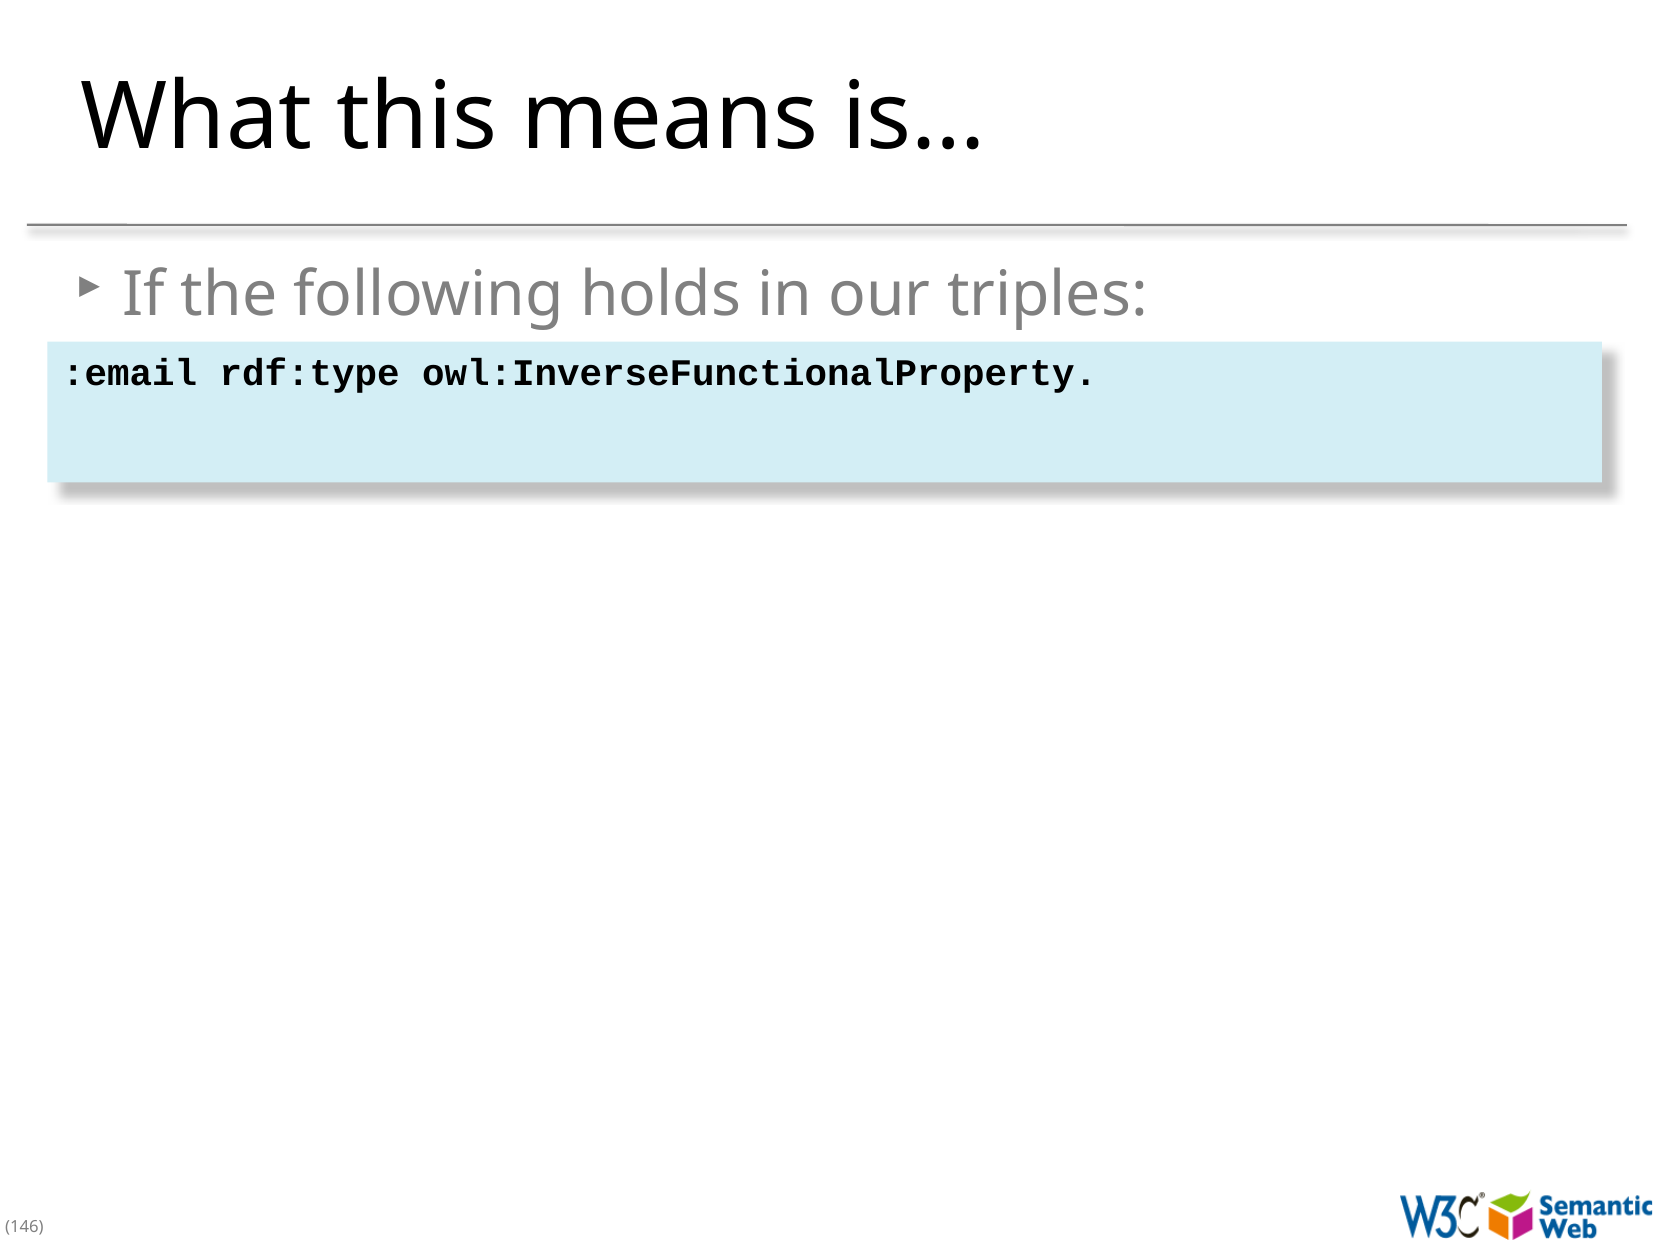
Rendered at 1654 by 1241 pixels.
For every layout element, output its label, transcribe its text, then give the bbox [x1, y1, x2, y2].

title What this means is… [64, 7, 1602, 215]
picture [1400, 1189, 1653, 1240]
list If the following holds in our triples: [39, 245, 1602, 1096]
text_box :email rdf:type owl:InverseFunctionalProperty. [47, 341, 1602, 483]
